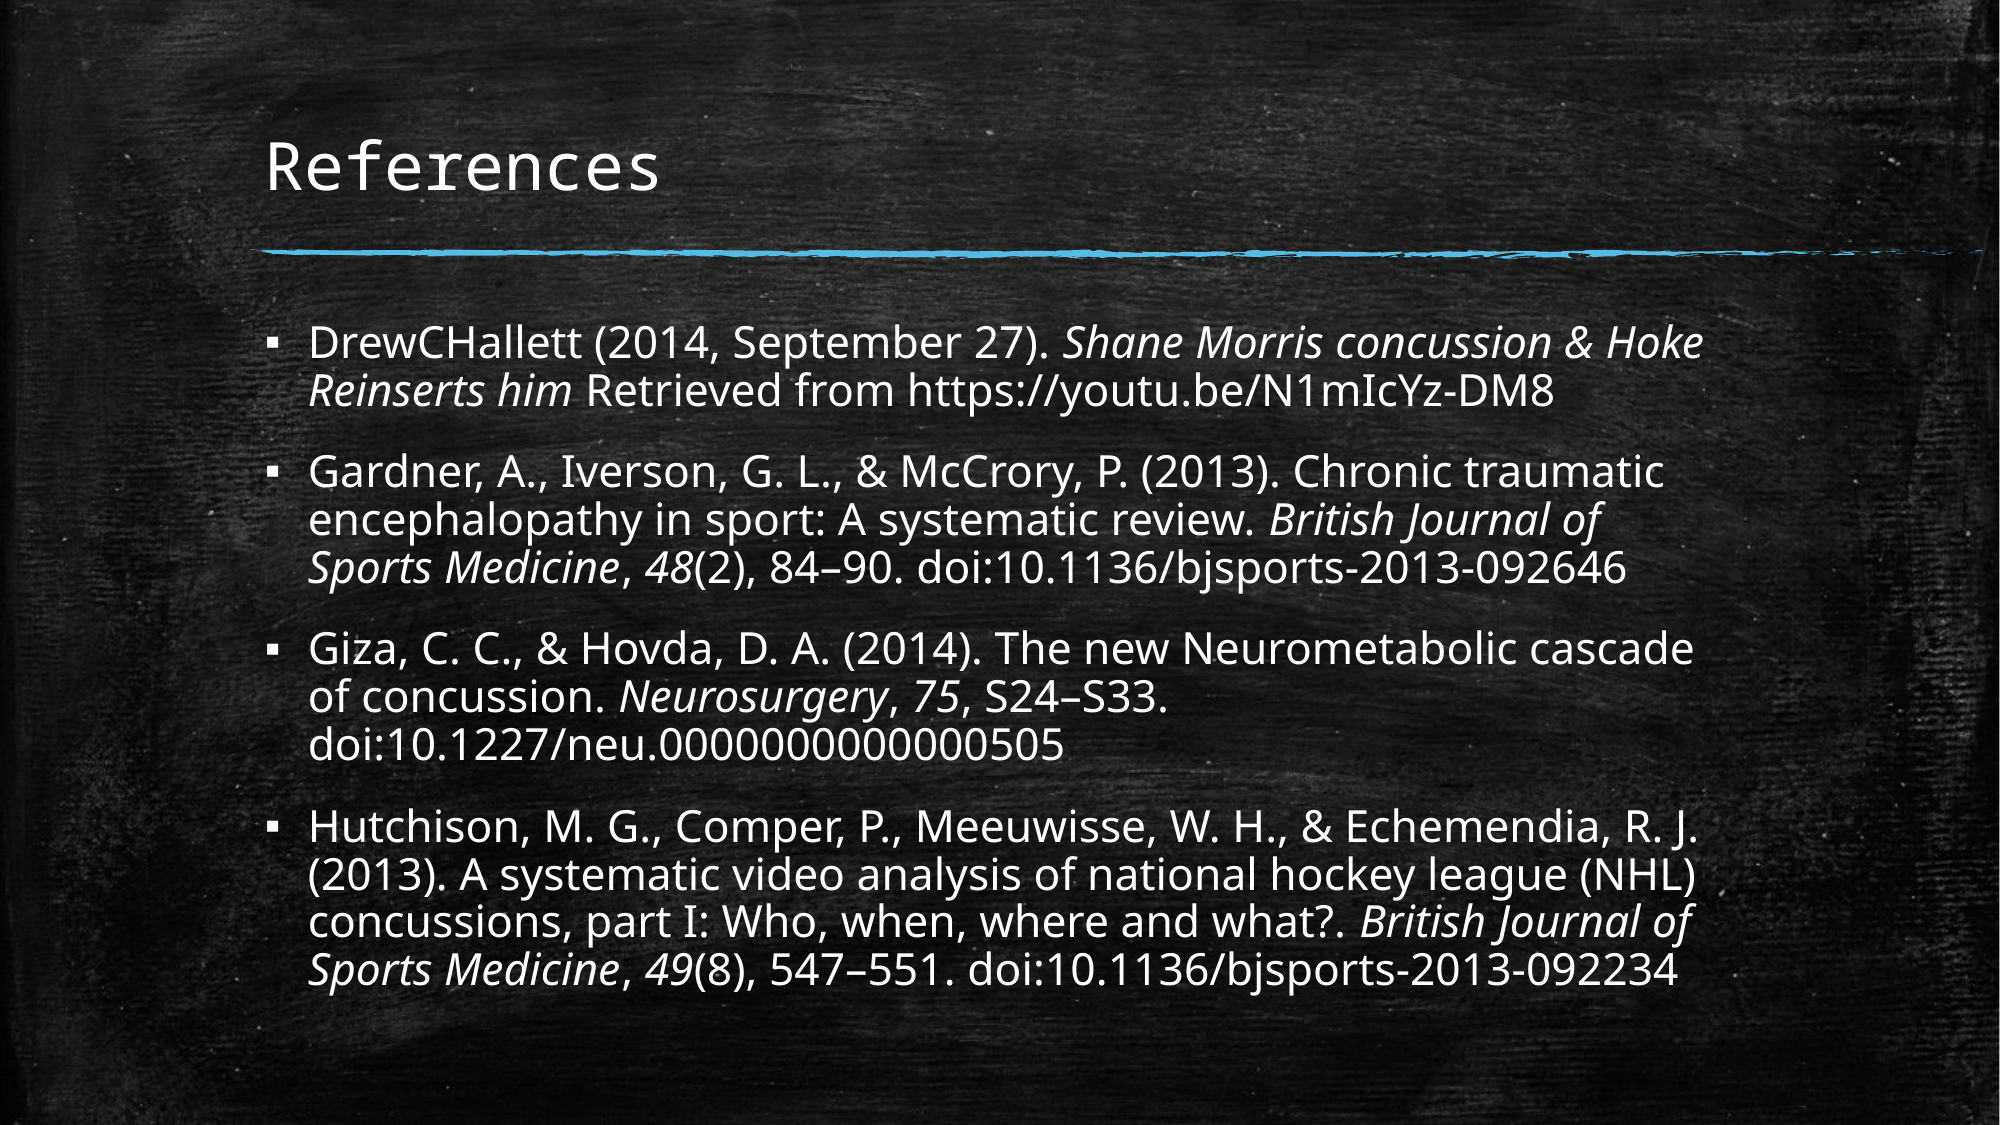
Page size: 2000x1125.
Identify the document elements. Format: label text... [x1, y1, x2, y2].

title References [249, 45, 1750, 213]
list DrewCHallett (2014, September 27). Shane Morris concussion & Hoke Reinserts him Retrieved from https://youtu.be/N1mIcYz-DM8 Gardner, A., Iverson, G. L., & McCrory, P. (2013). Chronic traumatic encephalopathy in sport: A systematic review. British Journal of Sports Medicine, 48(2), 84–90. doi:10.1136/bjsports-2013-092646 Giza, C. C., & Hovda, D. A. (2014). The new Neurometabolic cascade of concussion. Neurosurgery, 75, S24–S33. doi:10.1227/neu.0000000000000505 Hutchison, M. G., Comper, P., Meeuwisse, W. H., & Echemendia, R. J. (2013). A systematic video analysis of national hockey league (NHL) concussions, part I: Who, when, where and what?. British Journal of Sports Medicine, 49(8), 547–551. doi:10.1136/bjsports-2013-092234 [249, 312, 1750, 1013]
